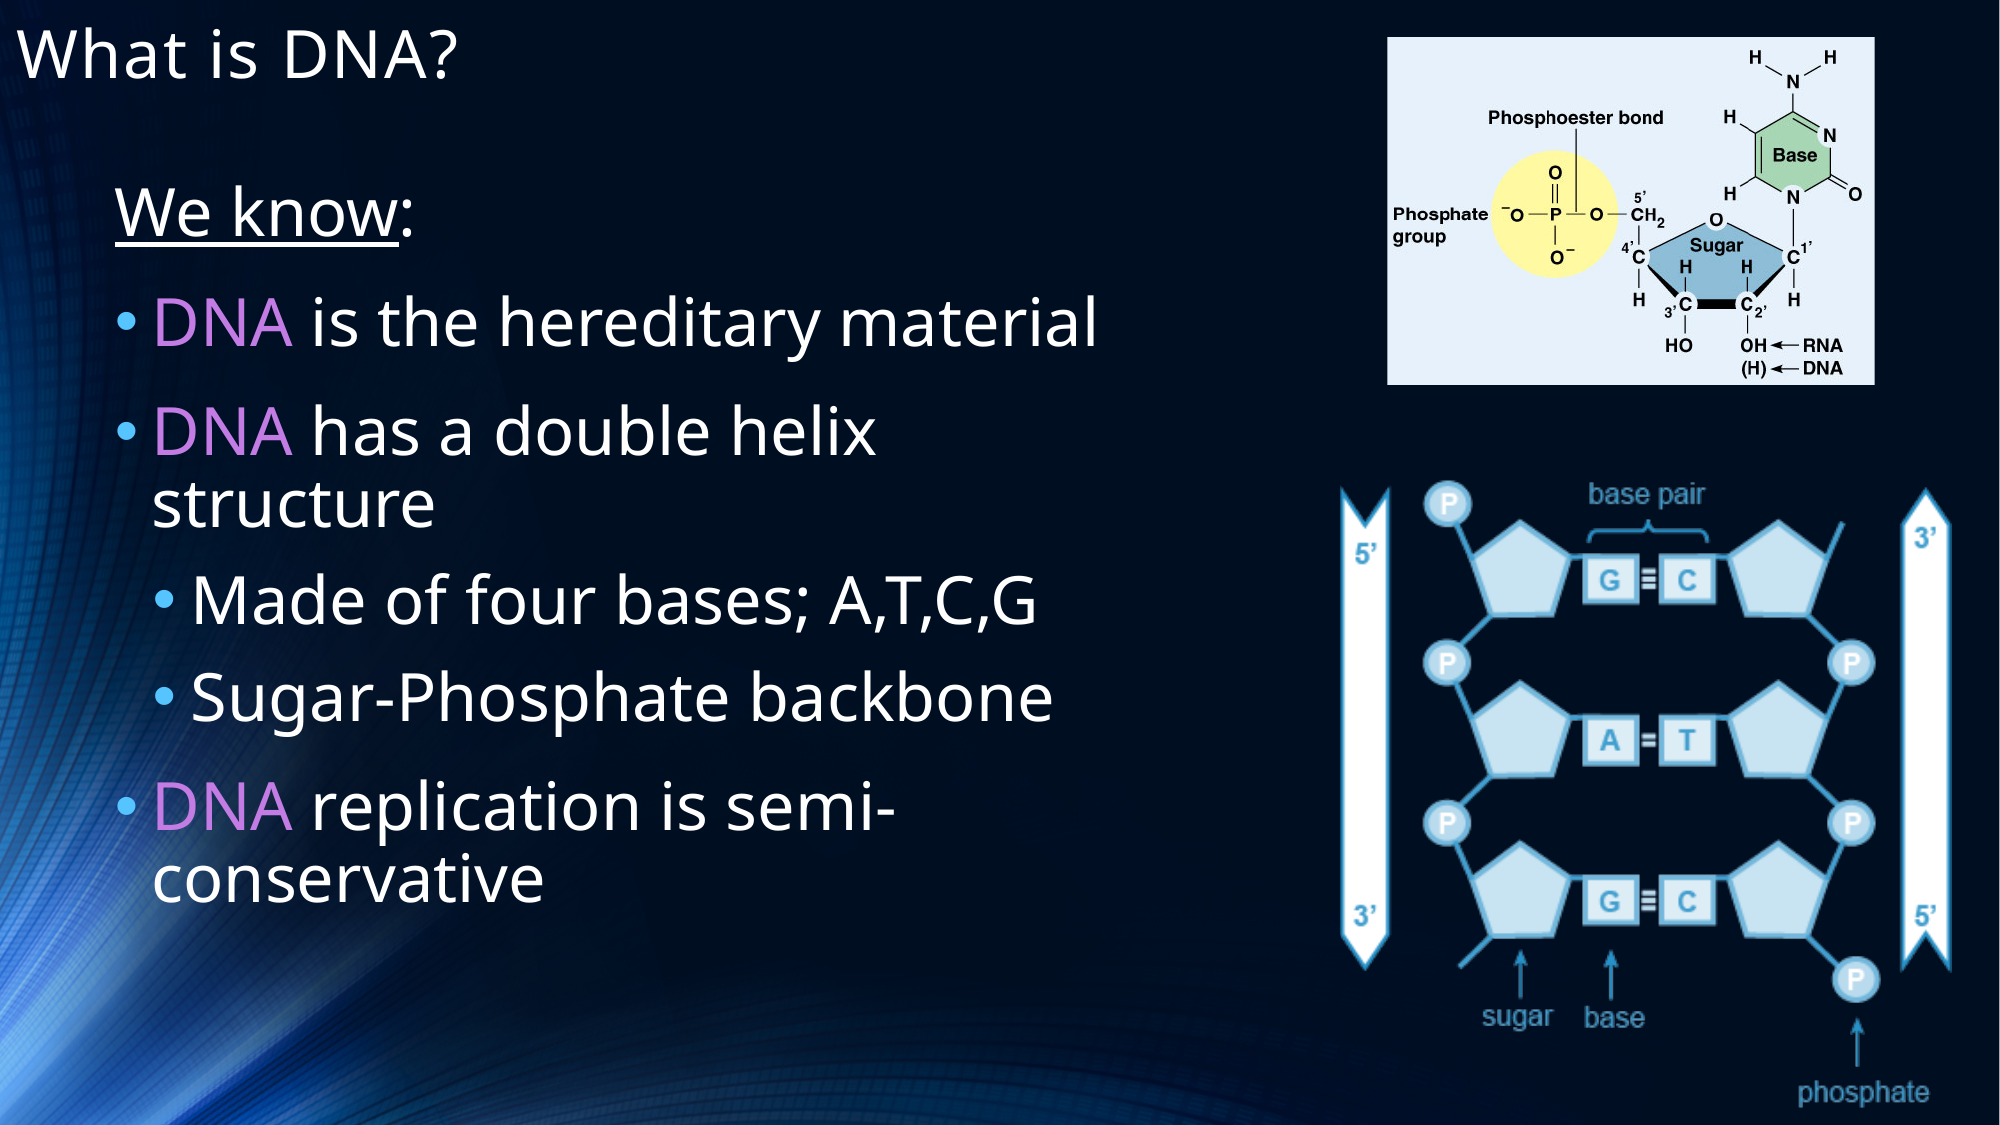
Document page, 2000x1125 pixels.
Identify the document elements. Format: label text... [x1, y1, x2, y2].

list We know: DNA is the hereditary material DNA has a double helix structure Made of four bases; A,T,C,G Sugar-Phosphate backbone DNA replication is semi-conservative [99, 171, 1188, 997]
title What is DNA? [1, 12, 1502, 100]
picture [0, 0, 2000, 1125]
